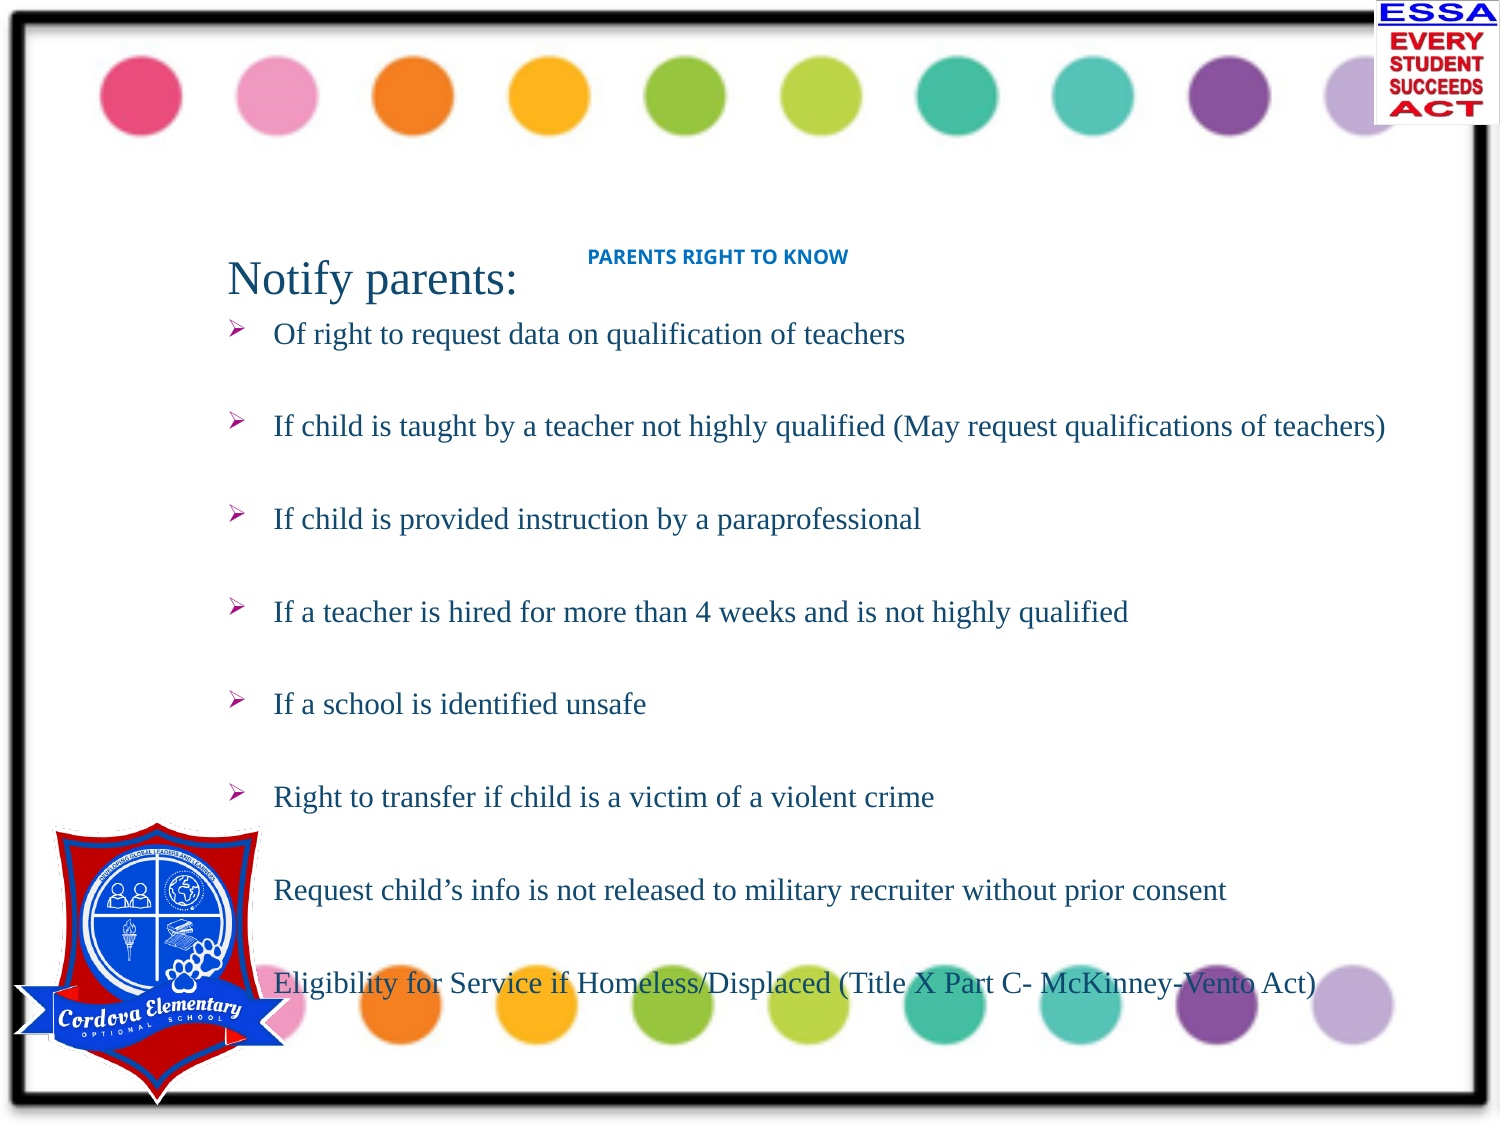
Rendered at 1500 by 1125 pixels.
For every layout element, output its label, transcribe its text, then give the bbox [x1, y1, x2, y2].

list Notify parents: Of right to request data on qualification of teachers If child is taught by a teacher not highly qualified (May request qualifications of teachers) If child is provided instruction by a paraprofessional If a teacher is hired for more than 4 weeks and is not highly qualified If a school is identified unsafe Right to transfer if child is a victim of a violent crime Request child’s info is not released to military recruiter without prior consent Eligibility for Service if Homeless/Displaced (Title X Part C- McKinney-Vento Act) [212, 249, 1500, 1013]
title Parents Right to Know [60, 212, 1376, 363]
picture [0, 0, 1500, 1125]
